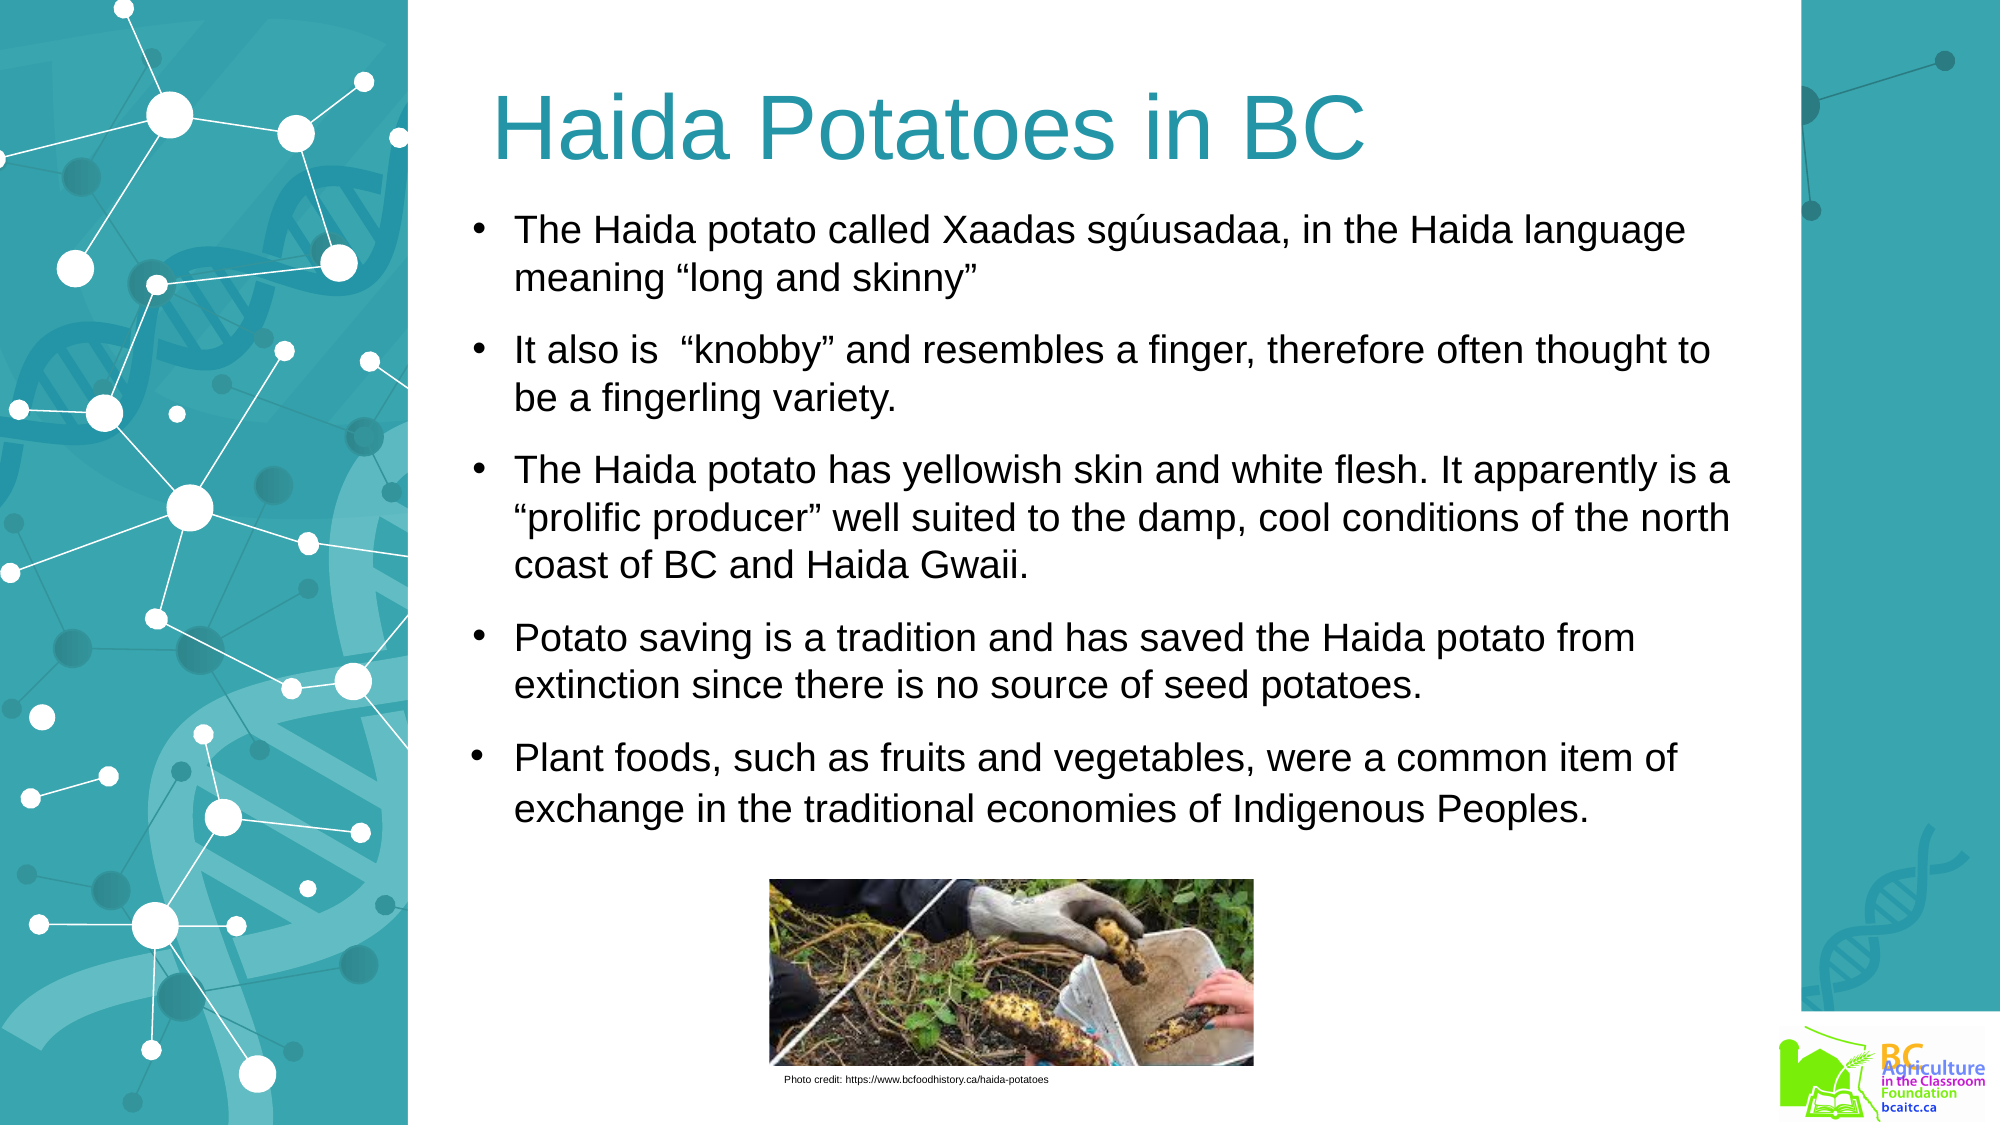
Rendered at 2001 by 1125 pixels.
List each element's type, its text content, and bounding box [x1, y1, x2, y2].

text_box The Haida potato called Xaadas sgúusadaa, in the Haida language meaning “long and skinny” It also is “knobby” and resembles a finger, therefore often thought to be a fingerling variety. The Haida potato has yellowish skin and white flesh. It apparently is a “prolific producer” well suited to the damp, cool conditions of the north coast of BC and Haida Gwaii. Potato saving is a tradition and has saved the Haida potato from extinction since there is no source of seed potatoes. Plant foods, such as fruits and vegetables, were a common item of exchange in the traditional economies of Indigenous Peoples. [730, 196, 1774, 675]
text_box Basic Genetics [1802, 751, 1808, 903]
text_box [0, 8, 725, 1101]
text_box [1756, 1011, 2000, 1125]
text_box Photo credit: https://www.bcfoodhistory.ca/haida-potatoes [769, 1058, 1262, 1108]
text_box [1746, 19, 1945, 166]
text_box Haida Potatoes in BC [730, 59, 1651, 187]
text_box [407, 0, 1802, 1125]
picture [768, 879, 1254, 1067]
